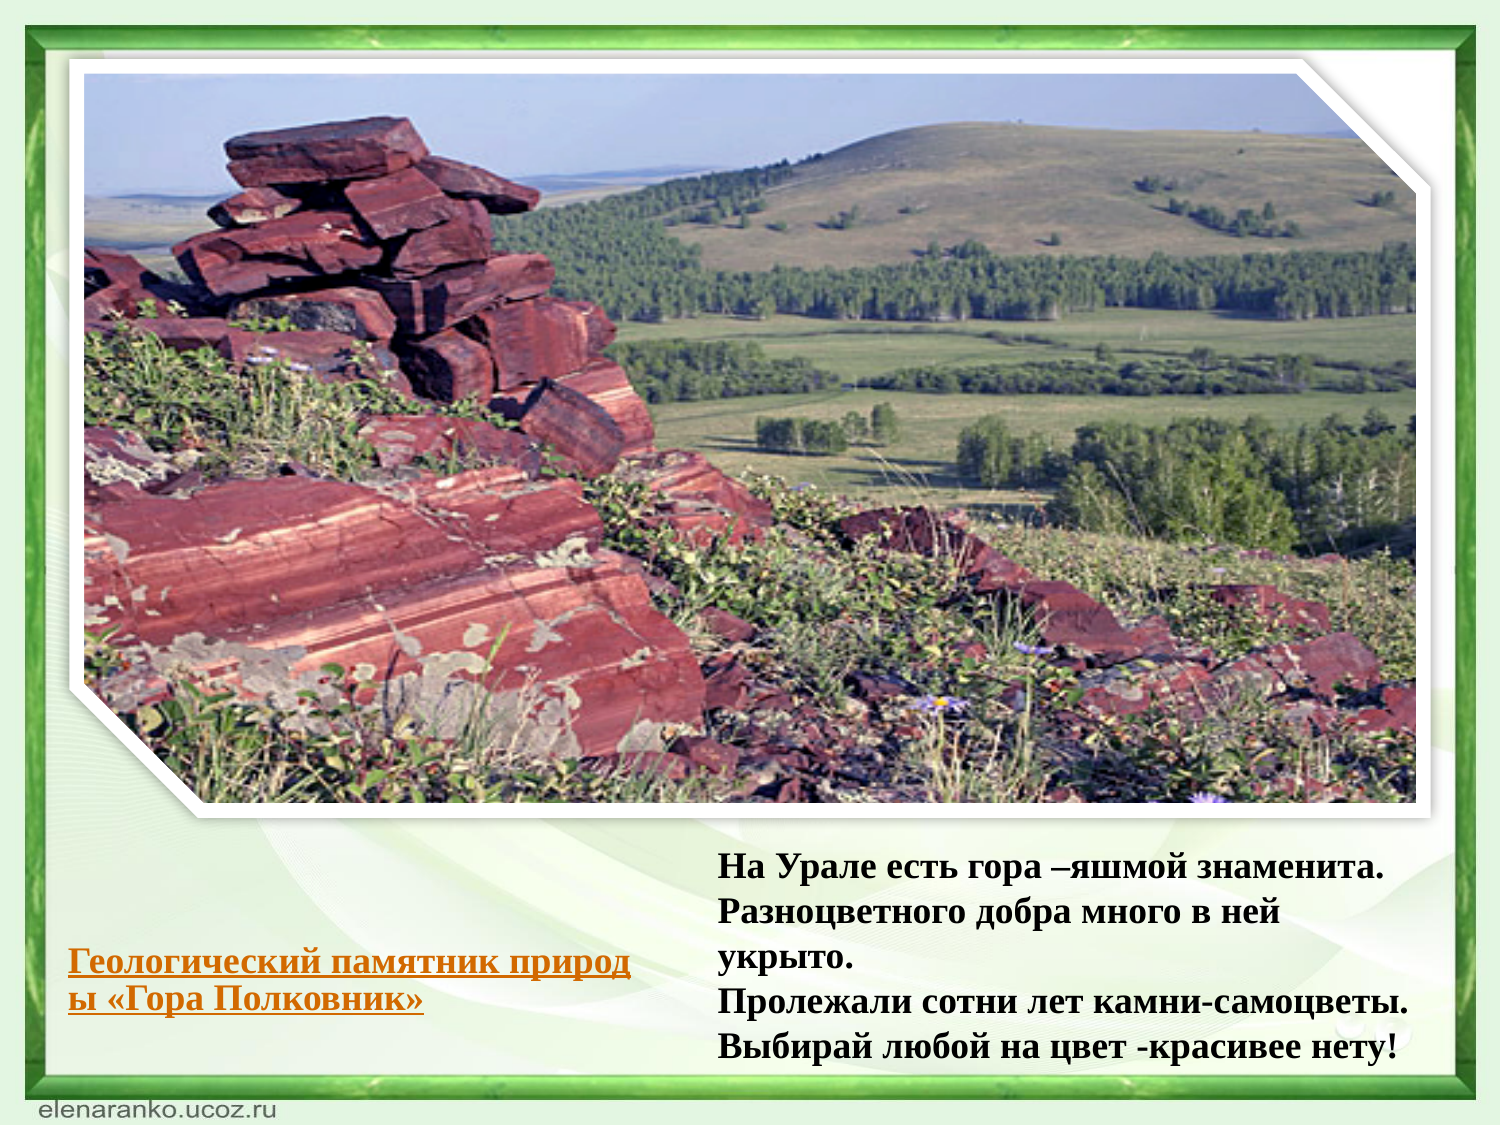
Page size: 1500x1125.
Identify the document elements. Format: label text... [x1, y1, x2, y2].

text_box Геологический памятник природы «Гора Полковник» [53, 883, 668, 1034]
picture [0, 0, 1500, 1125]
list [76, 66, 1424, 811]
text_box На Урале есть гора –яшмой знаменита. Разноцветного добра много в ней укрыто. Пролежали сотни лет камни-самоцветы. Выбирай любой на цвет -красивее нету! [702, 834, 1436, 1119]
